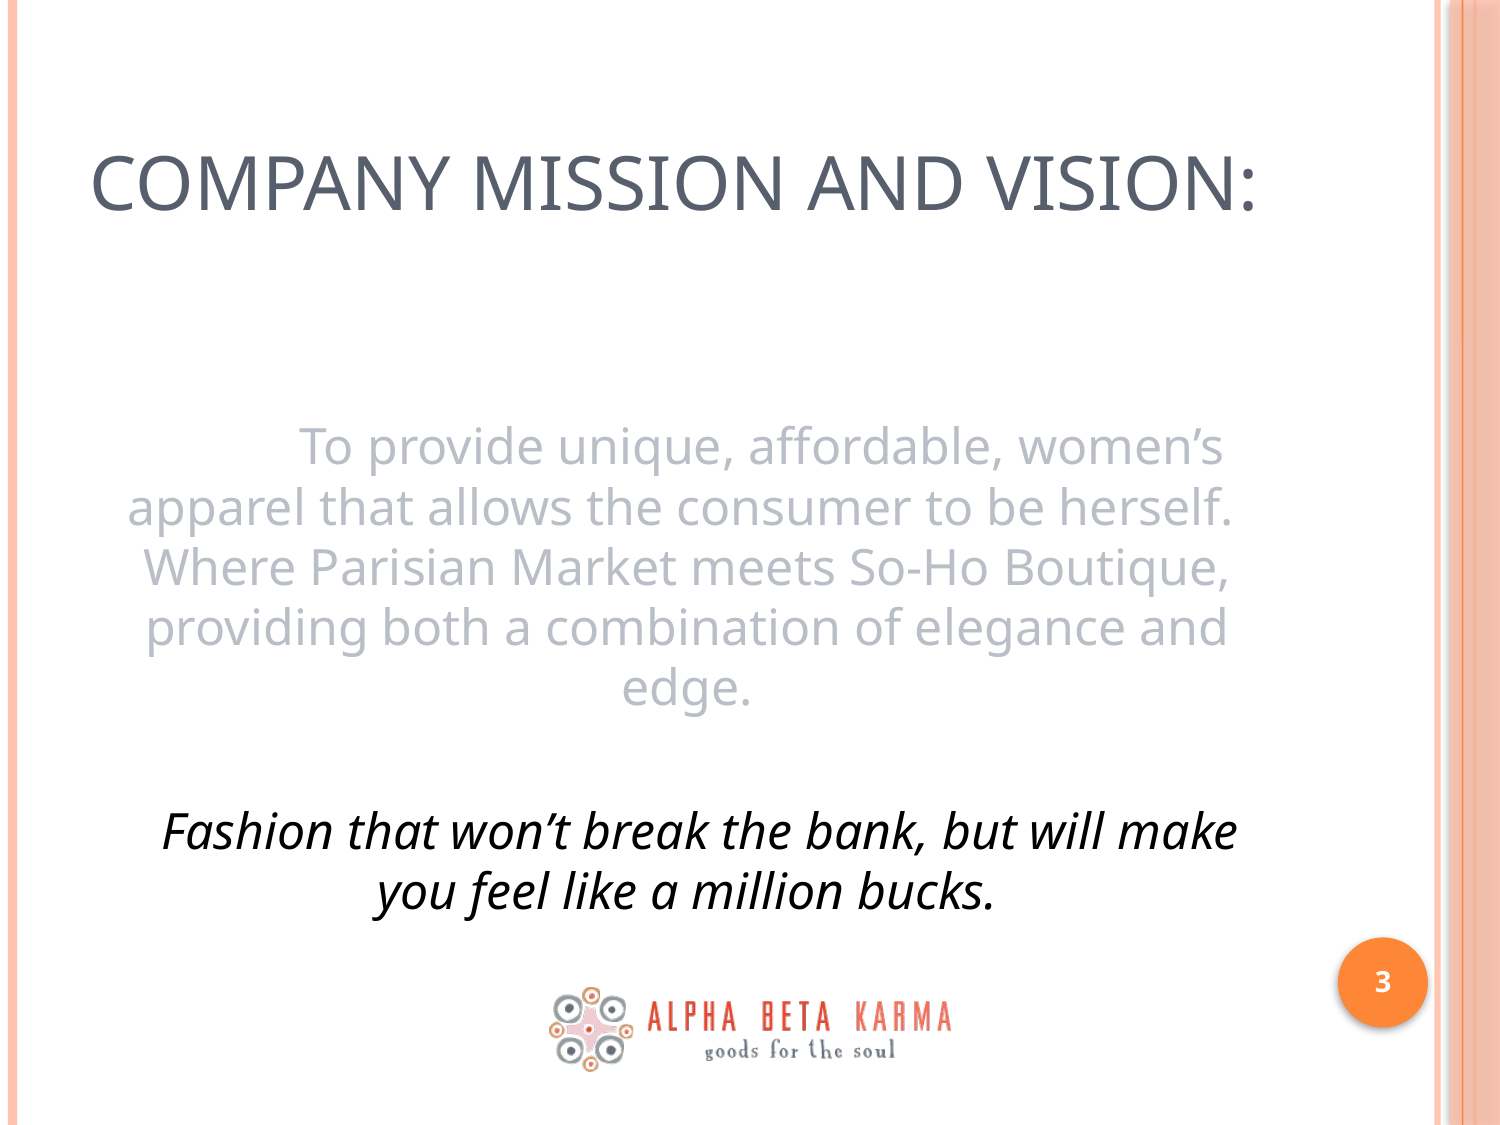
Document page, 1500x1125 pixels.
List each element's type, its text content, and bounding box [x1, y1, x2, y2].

picture [548, 986, 952, 1073]
title Company Mission and Vision: [75, 45, 1300, 233]
slide_number 3 [1333, 940, 1434, 1027]
list To provide unique, affordable, women’s apparel that allows the consumer to be herself. Where Parisian Market meets So-Ho Boutique, providing both a combination of elegance and edge. Fashion that won’t break the bank, but will make you feel like a million bucks. [75, 262, 1300, 1062]
